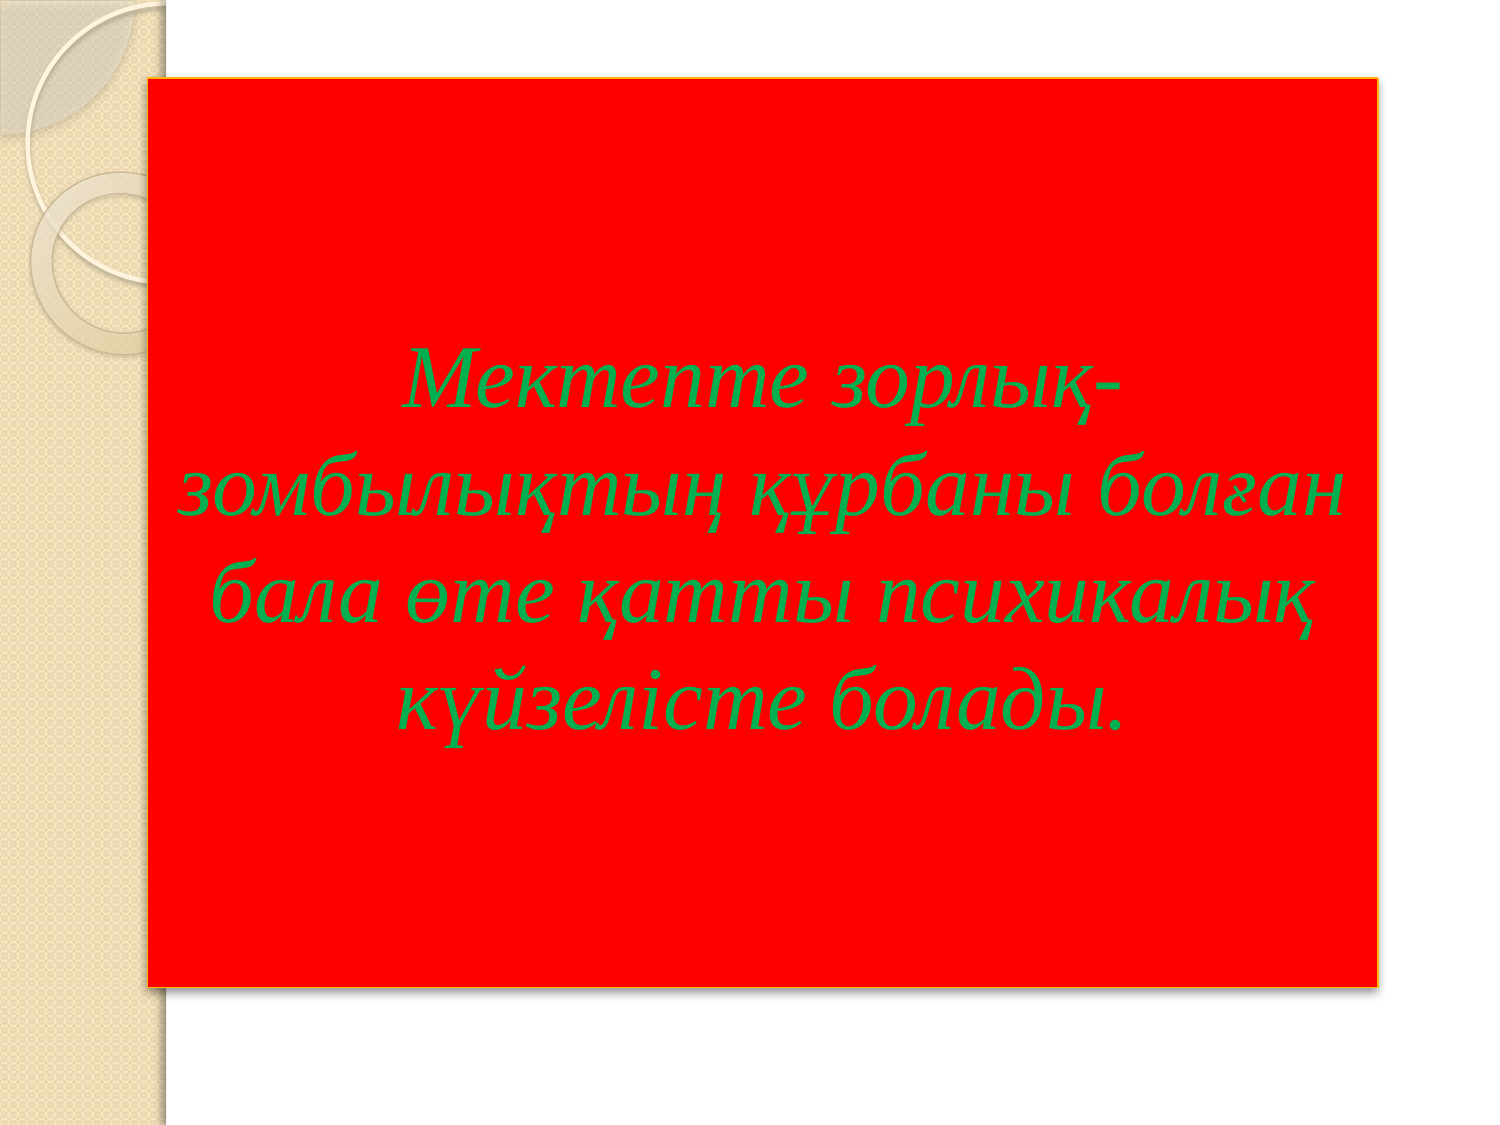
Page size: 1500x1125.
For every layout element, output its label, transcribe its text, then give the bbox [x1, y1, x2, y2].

title Мектепте зорлық-зомбылықтың құрбаны болған бала өте қатты психикалық күйзелісте болады. [147, 77, 1379, 988]
